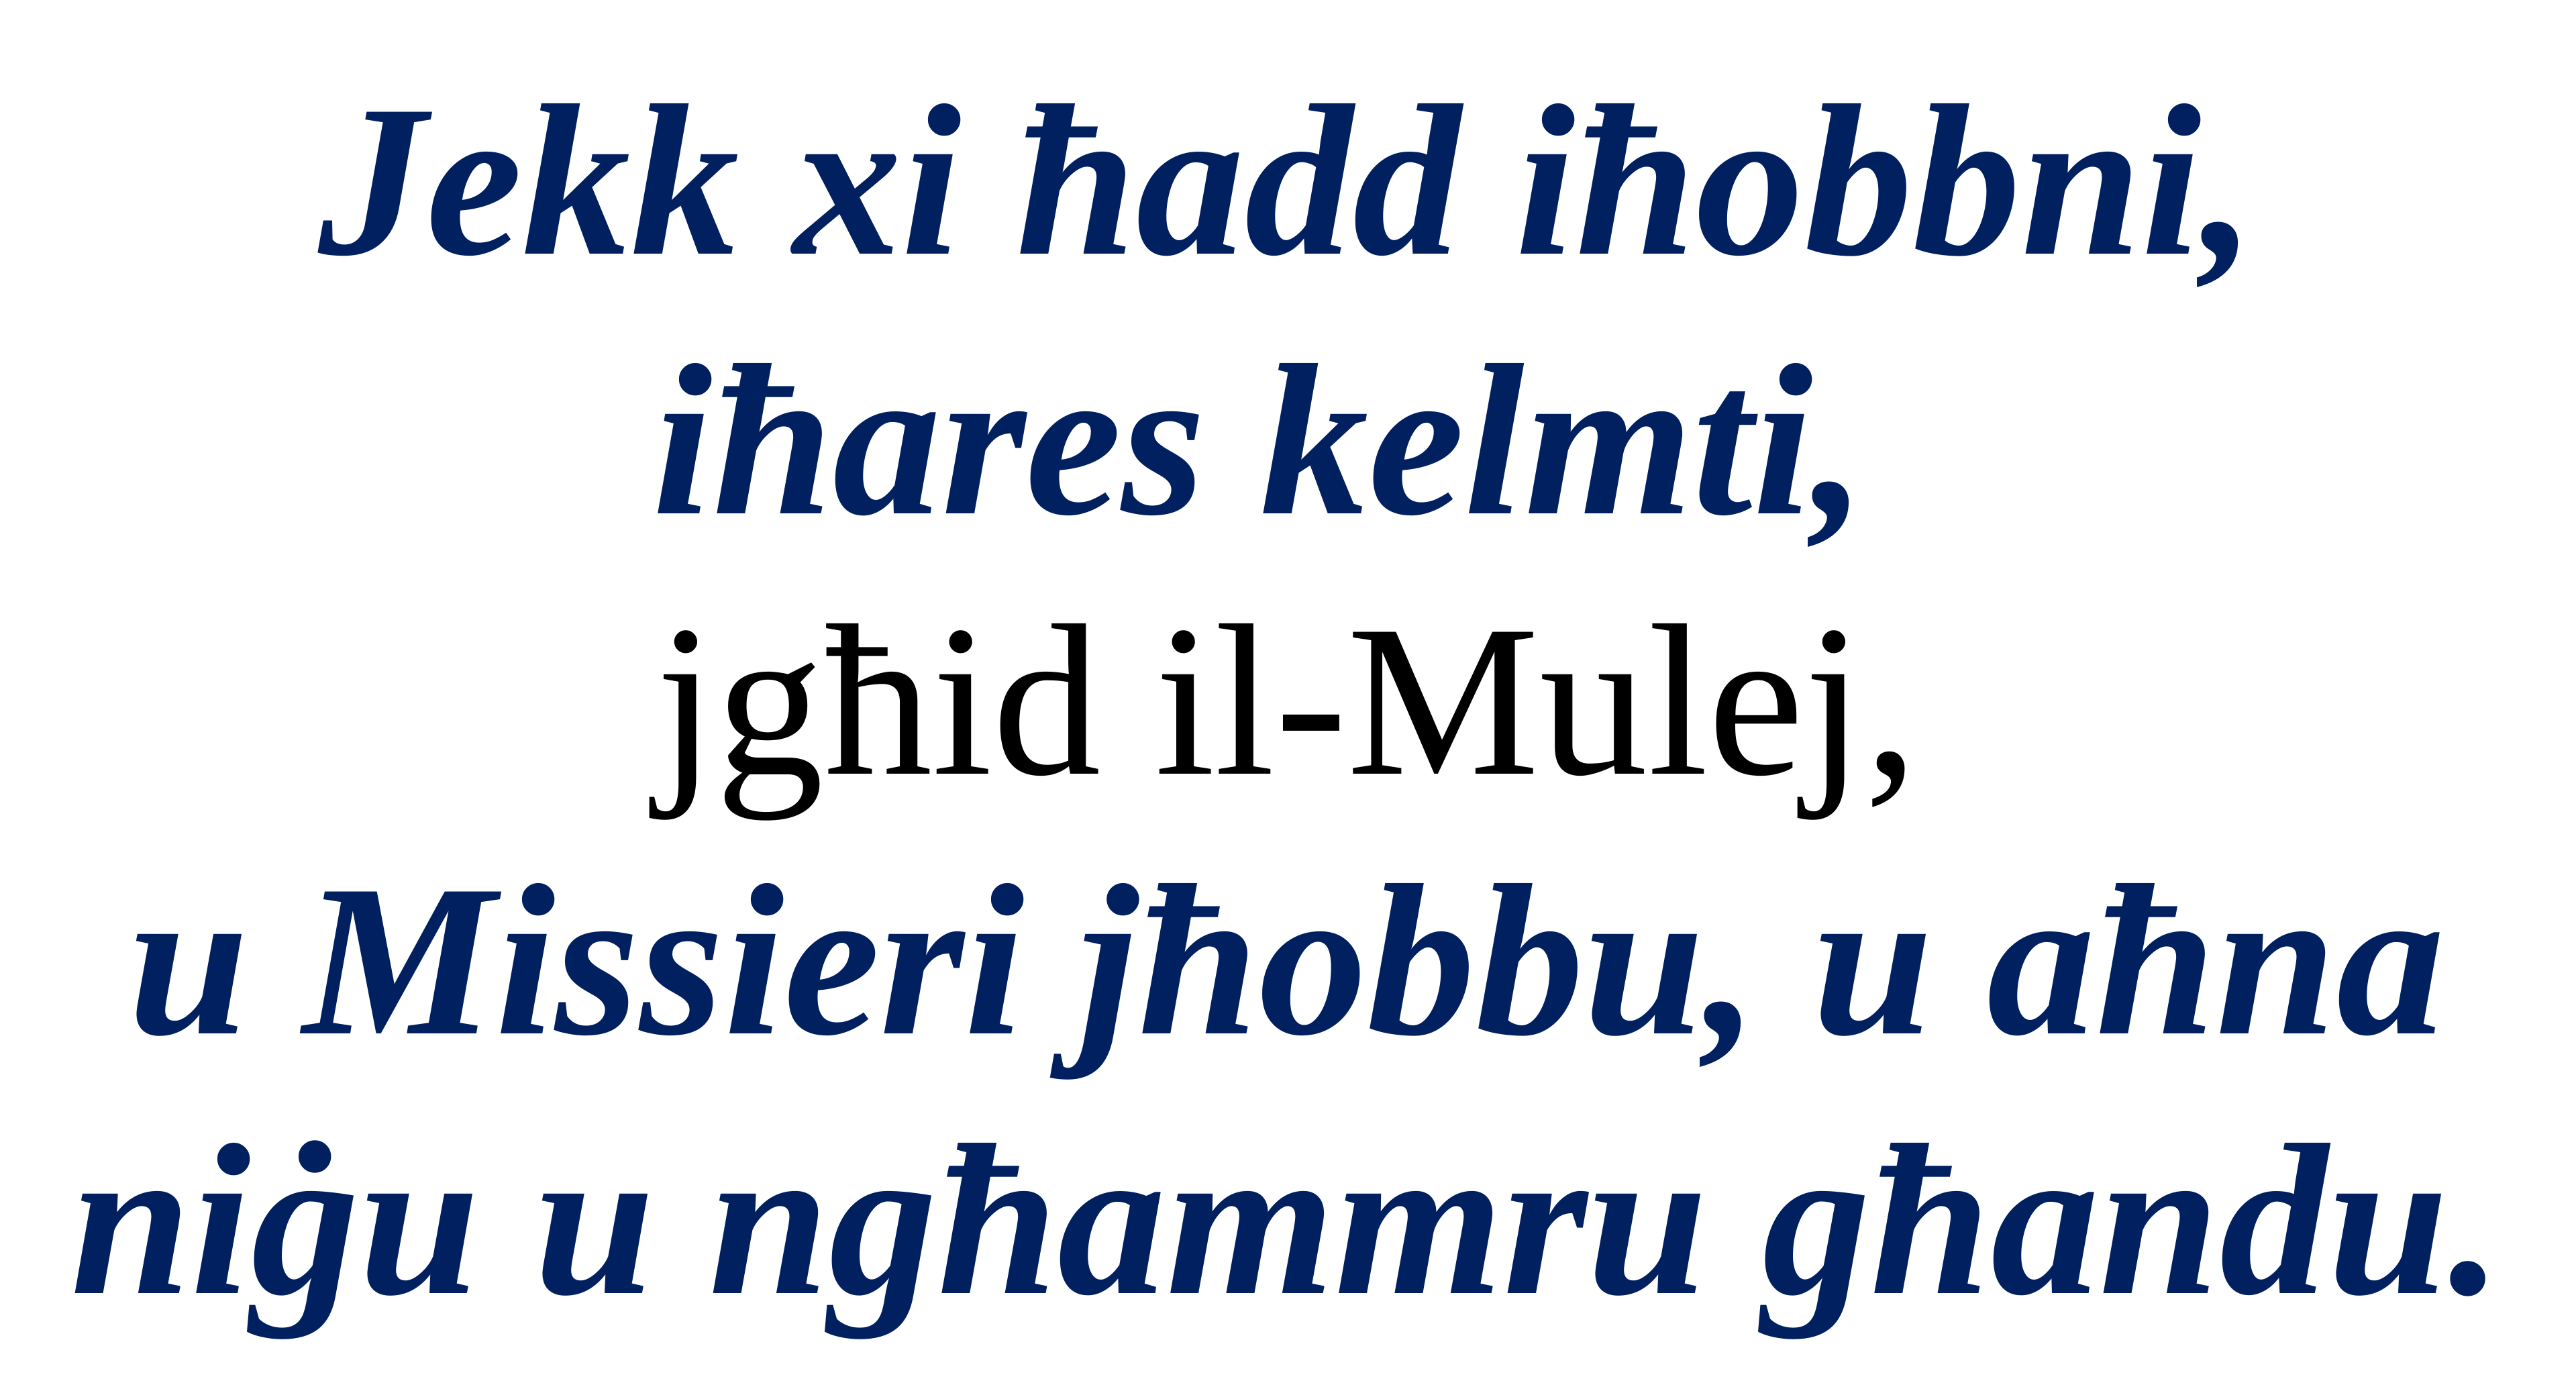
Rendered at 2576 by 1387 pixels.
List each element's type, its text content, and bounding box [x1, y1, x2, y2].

text_box Jekk xi ħadd iħobbni, iħares kelmti, jgħid il-Mulej, u Missieri jħobbu, u aħna niġu u ngħammru għandu. [28, 32, 2548, 1342]
